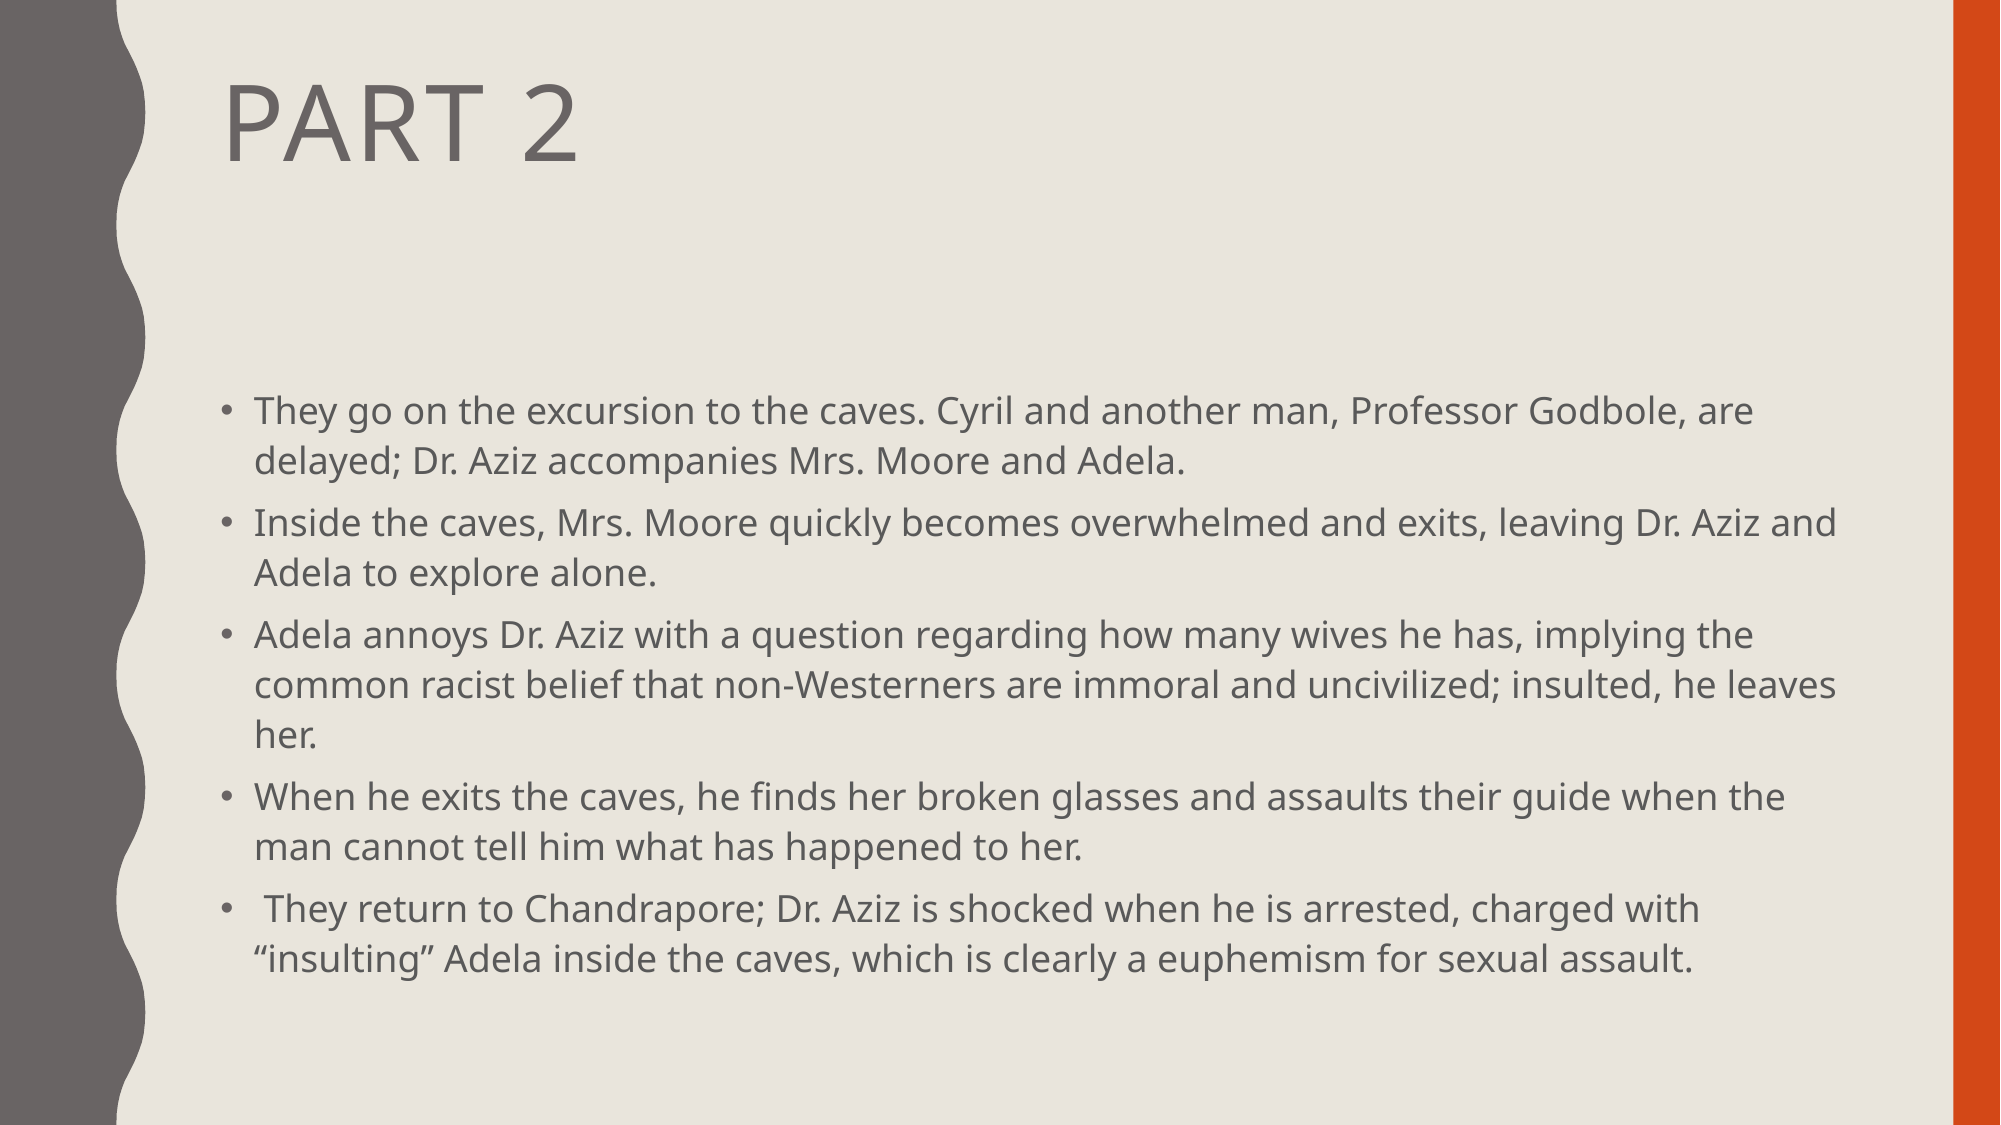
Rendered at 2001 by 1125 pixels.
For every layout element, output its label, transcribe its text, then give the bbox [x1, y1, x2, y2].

list They go on the excursion to the caves. Cyril and another man, Professor Godbole, are delayed; Dr. Aziz accompanies Mrs. Moore and Adela. Inside the caves, Mrs. Moore quickly becomes overwhelmed and exits, leaving Dr. Aziz and Adela to explore alone. Adela annoys Dr. Aziz with a question regarding how many wives he has, implying the common racist belief that non-Westerners are immoral and uncivilized; insulted, he leaves her. When he exits the caves, he finds her broken glasses and assaults their guide when the man cannot tell him what has happened to her. They return to Chandrapore; Dr. Aziz is shocked when he is arrested, charged with “insulting” Adela inside the caves, which is clearly a euphemism for sexual assault. [205, 375, 1875, 990]
title Part 2 [205, 62, 1875, 308]
